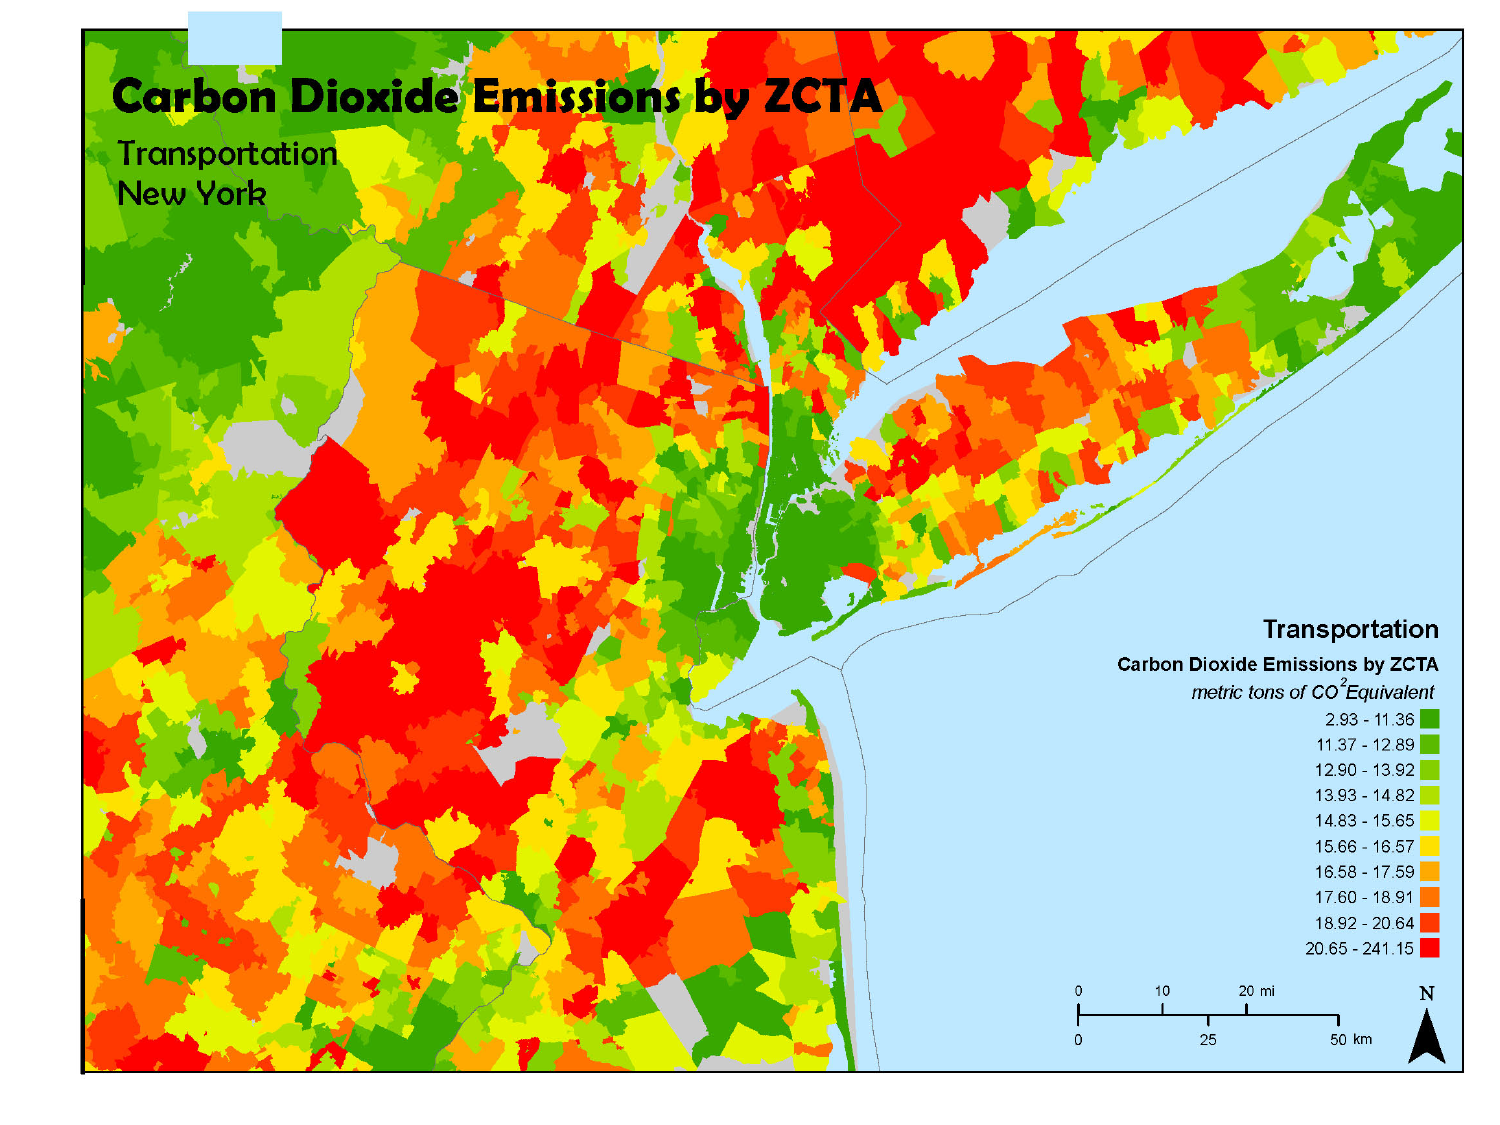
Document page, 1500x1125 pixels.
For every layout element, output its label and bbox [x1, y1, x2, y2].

list [0, 0, 1500, 1102]
